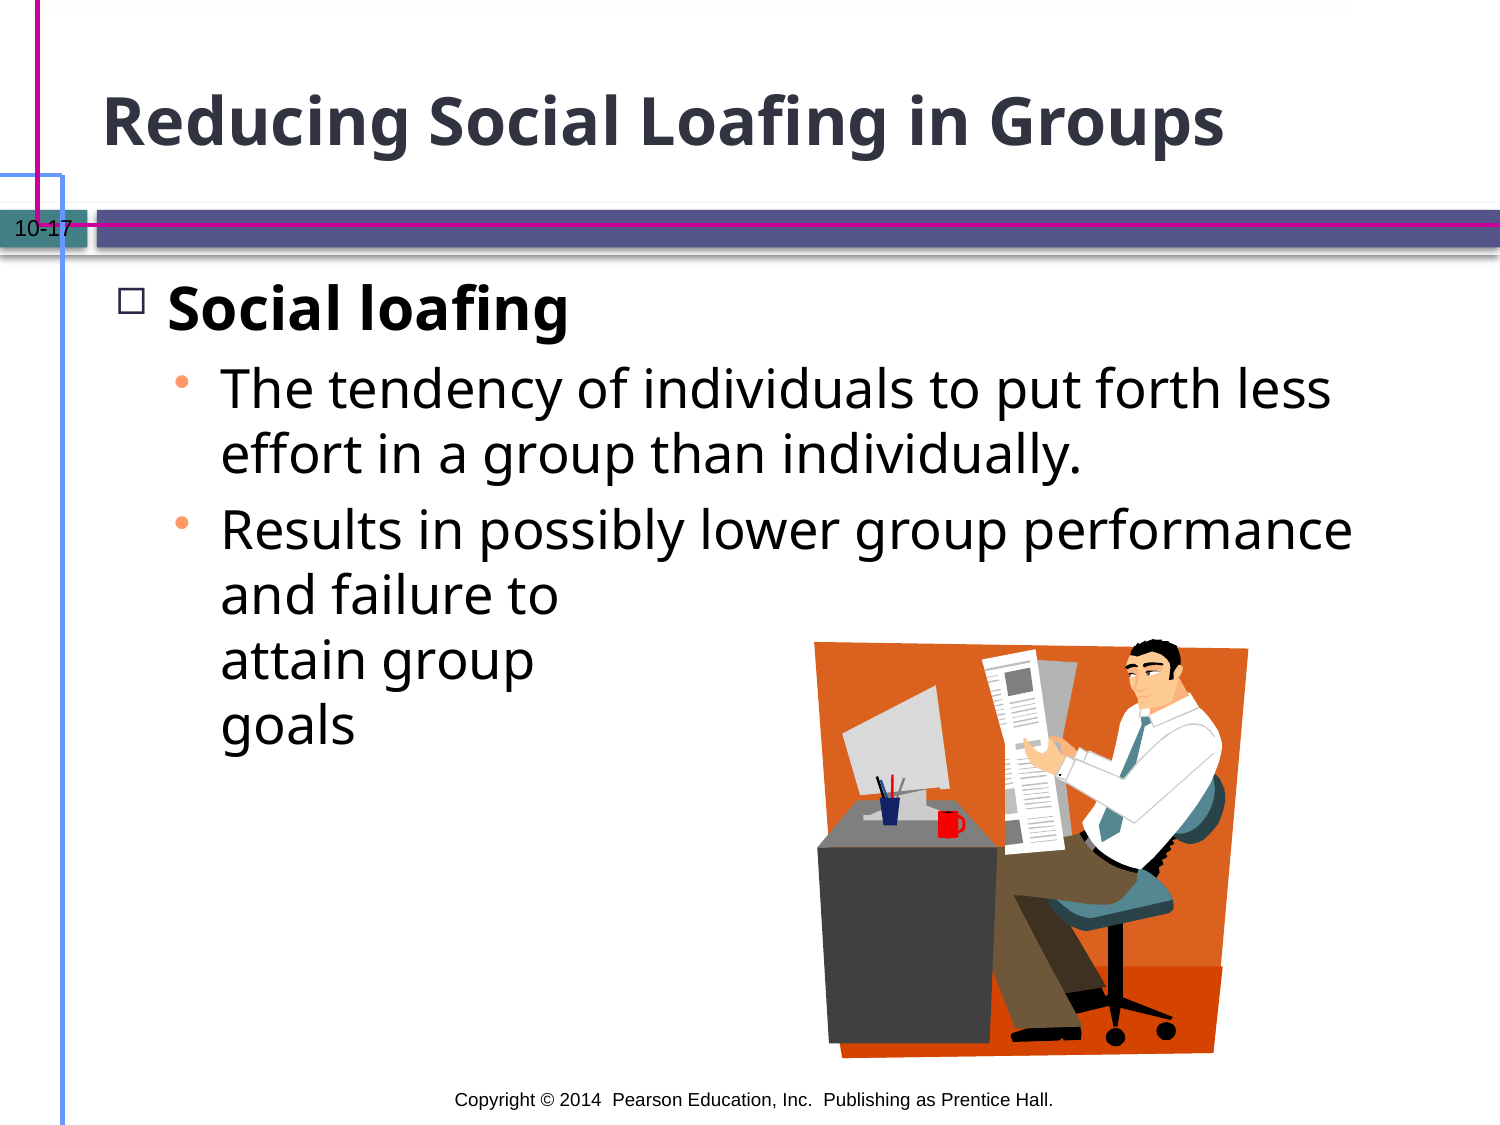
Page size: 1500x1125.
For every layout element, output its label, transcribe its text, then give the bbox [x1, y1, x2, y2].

list Social loafing The tendency of individuals to put forth less effort in a group than individually. Results in possibly lower group performance and failure to attain group goals [100, 262, 1439, 1071]
slide_number 10-17 [0, 199, 88, 256]
title Reducing Social Loafing in Groups [74, 24, 1426, 213]
picture [812, 637, 1251, 1060]
